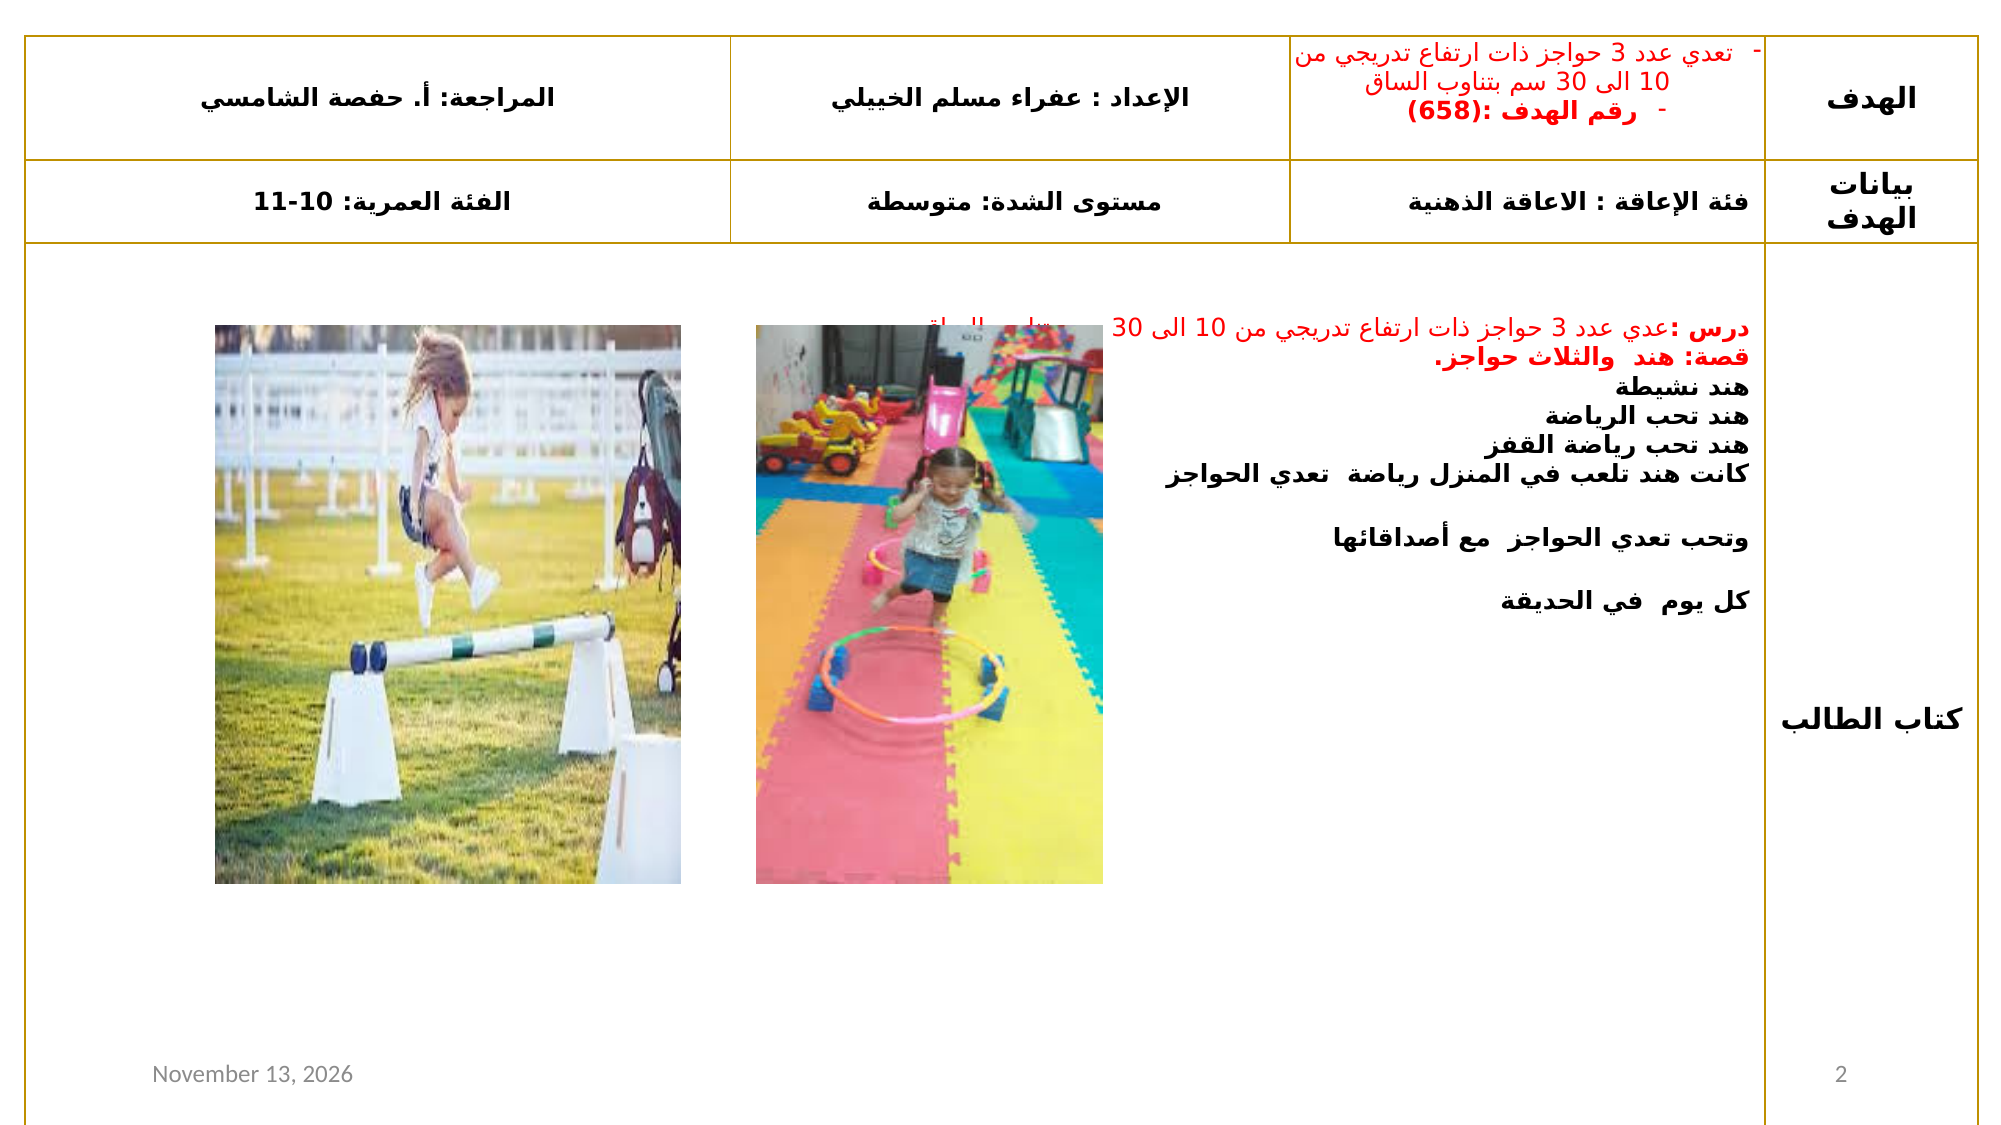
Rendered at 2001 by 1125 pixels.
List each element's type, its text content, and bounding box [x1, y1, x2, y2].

table_header الهدف [1766, 37, 1977, 159]
table_header الإعداد : عفراء مسلم الخييلي [731, 37, 1289, 159]
picture [214, 325, 681, 884]
table_cell الفئة العمرية: 10-11 [26, 161, 730, 242]
table_header تعدي عدد 3 حواجز ذات ارتفاع تدريجي من 10 الى 30 سم بتناوب الساق رقم الهدف :(658) [1291, 37, 1764, 159]
table_cell درس :عدي عدد 3 حواجز ذات ارتفاع تدريجي من 10 الى 30 سم بتناوب الساق قصة: هند والثلاث حواجز. هند نشيطة هند تحب الرياضة هند تحب رياضة القفز كانت هند تلعب في المنزل رياضة تعدي الحواجز وتحب تعدي الحواجز مع أصداقائها كل يوم في الحديقة [26, 244, 1764, 1125]
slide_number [137, 1042, 588, 1103]
table_cell فئة الإعاقة : الاعاقة الذهنية [1291, 161, 1764, 242]
slide_number 2 [1412, 1042, 1863, 1103]
table_cell بيانات الهدف [1766, 161, 1977, 242]
table_header المراجعة: أ. حفصة الشامسي [26, 37, 730, 159]
picture [756, 325, 1103, 884]
table_cell مستوى الشدة: متوسطة [731, 161, 1289, 242]
table_cell كتاب الطالب [1766, 244, 1977, 1125]
